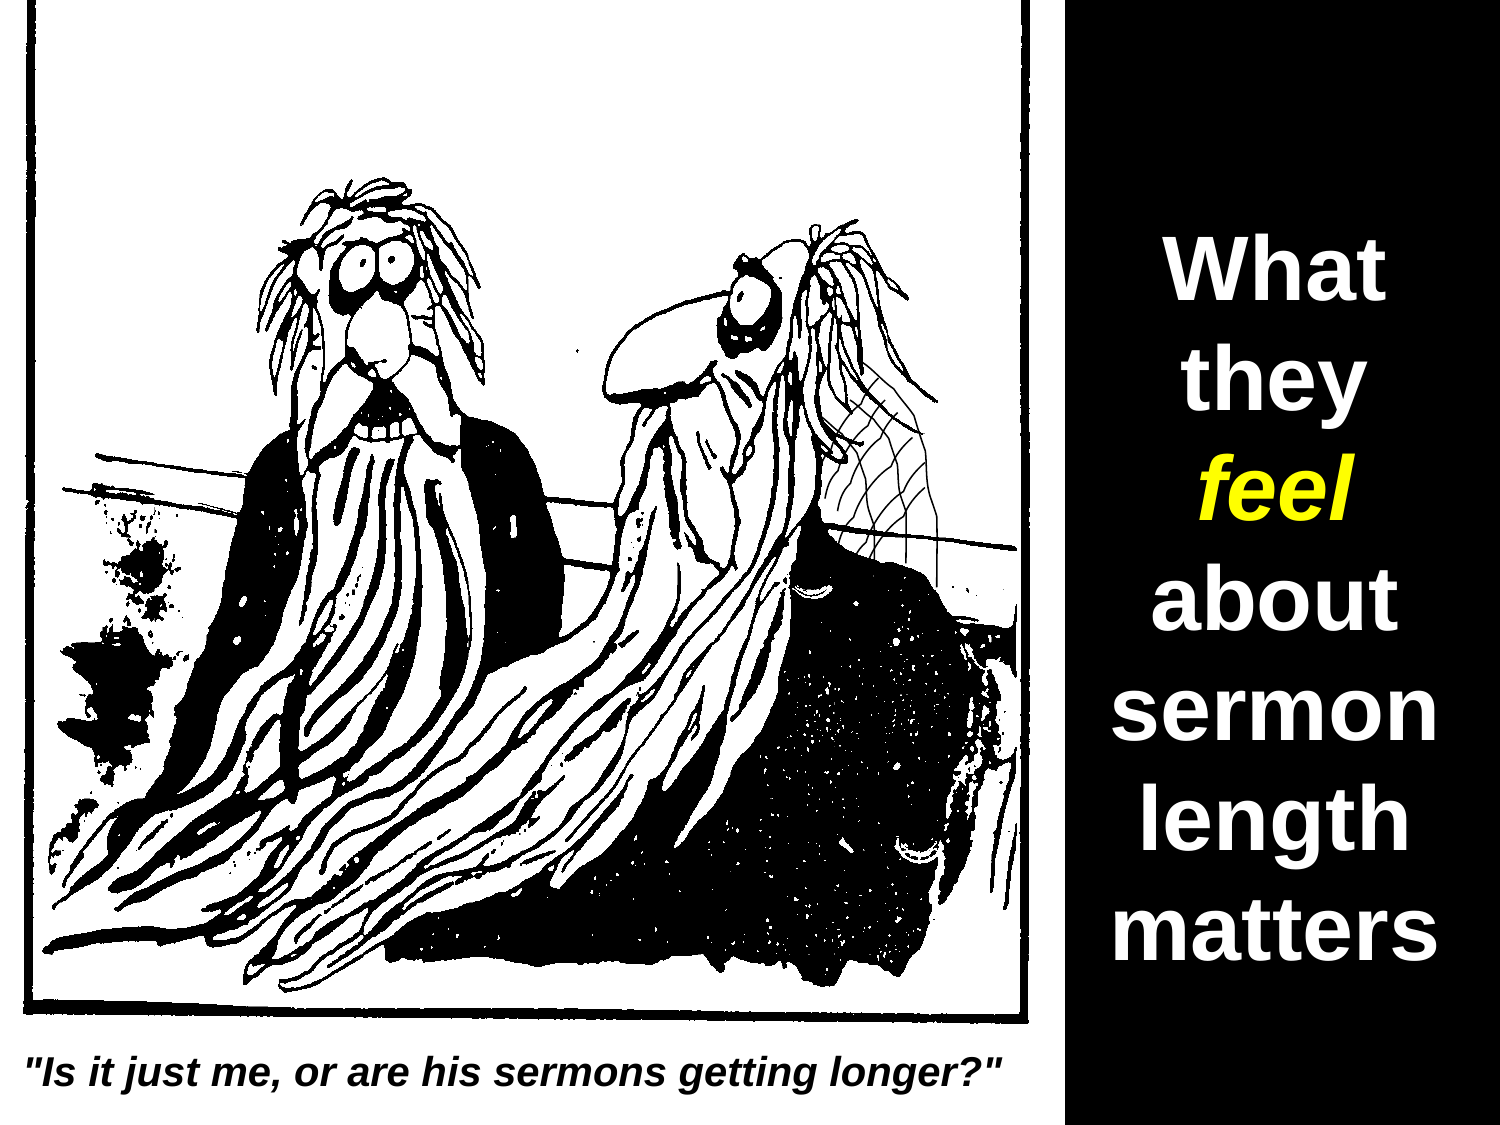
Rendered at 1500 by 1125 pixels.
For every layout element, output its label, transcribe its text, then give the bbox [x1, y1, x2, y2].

picture [0, 0, 1066, 1125]
title What they feel about sermon length matters [1074, 212, 1475, 975]
